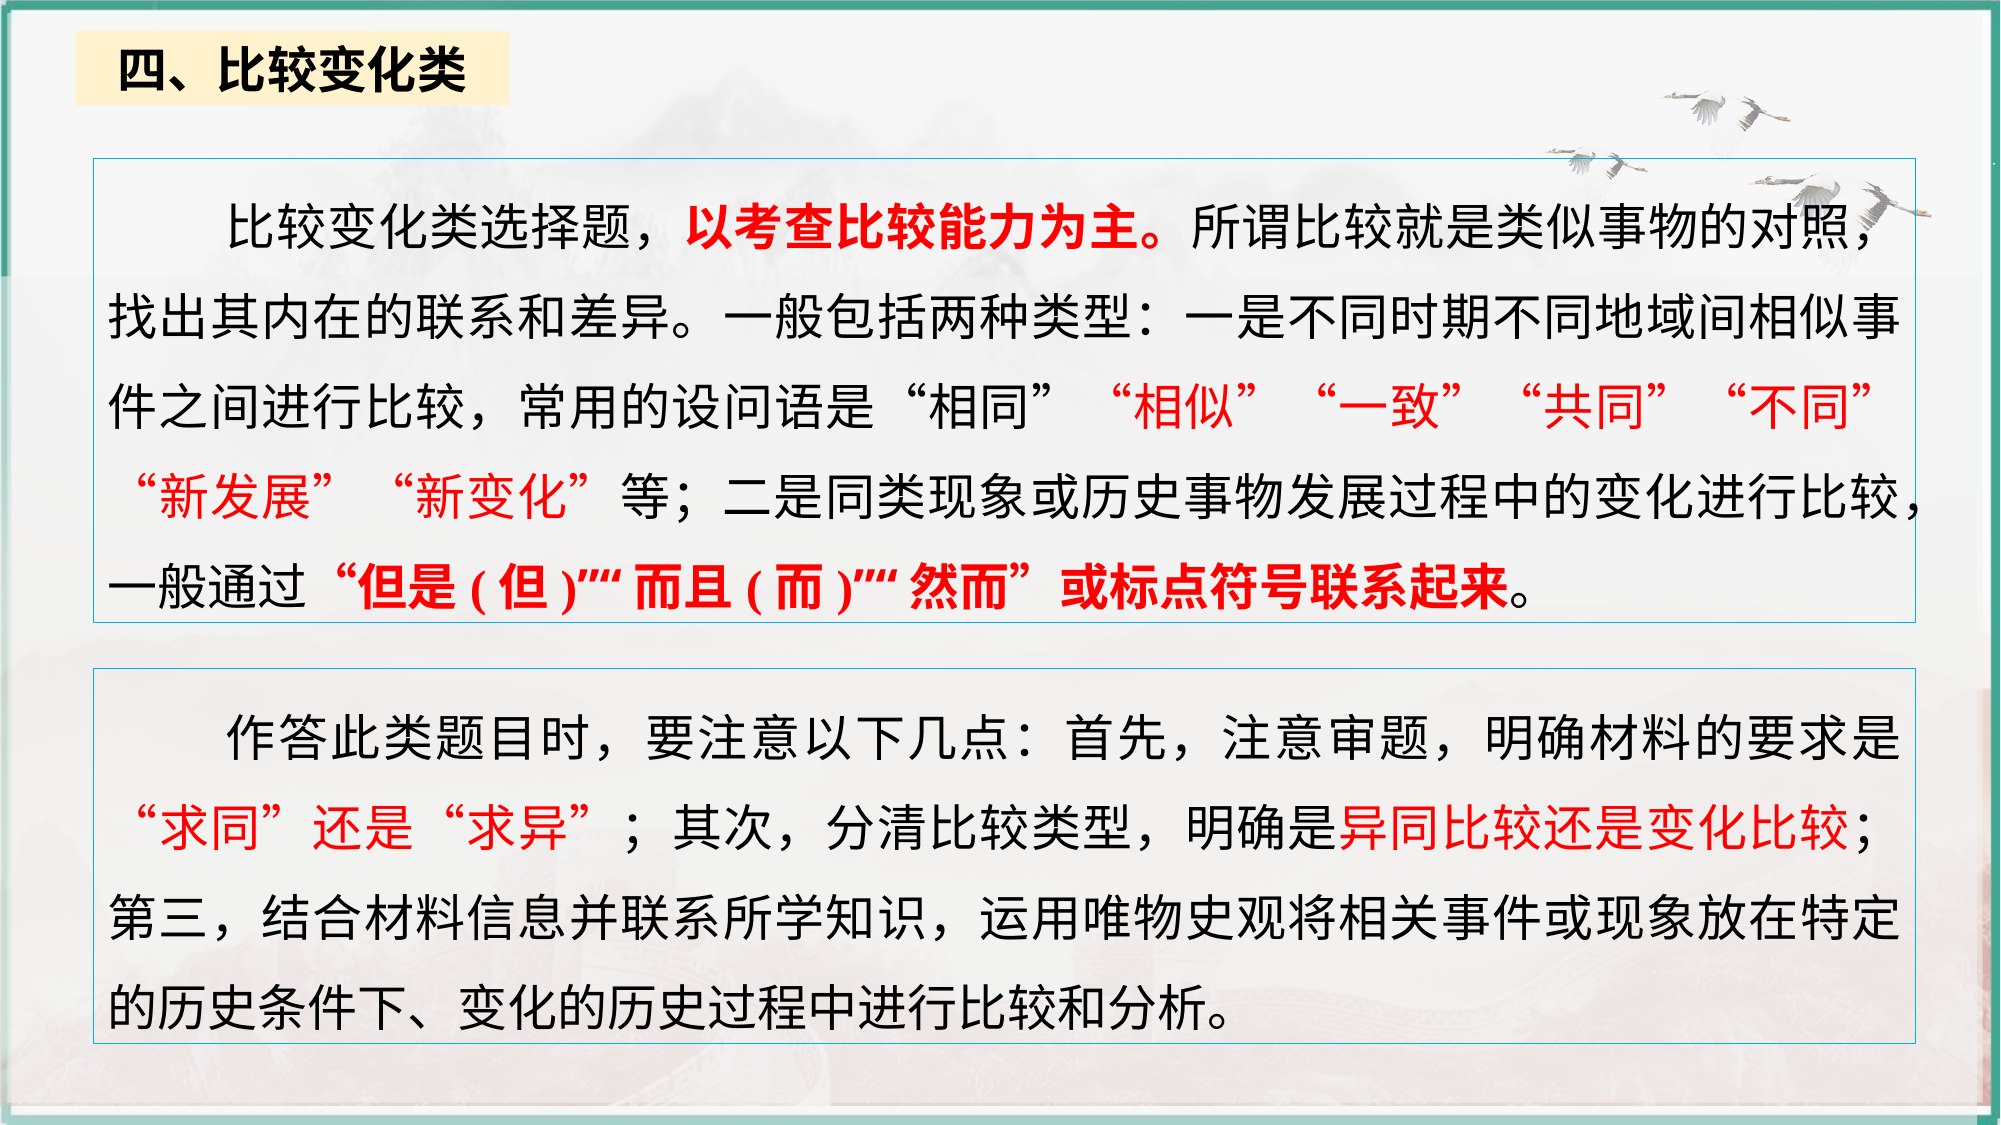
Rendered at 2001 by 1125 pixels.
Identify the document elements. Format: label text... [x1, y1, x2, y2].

text_box 四、比较变化类 [74, 31, 510, 106]
text_box 作答此类题目时，要注意以下几点：首先，注意审题，明确材料的要求是“求同”还是“求异”；其次，分清比较类型，明确是异同比较还是变化比较；第三，结合材料信息并联系所学知识，运用唯物史观将相关事件或现象放在特定的历史条件下、变化的历史过程中进行比较和分析。 [93, 668, 1916, 1044]
text_box 比较变化类选择题，以考查比较能力为主。所谓比较就是类似事物的对照，找出其内在的联系和差异。一般包括两种类型：一是不同时期不同地域间相似事件之间进行比较，常用的设问语是“相同”“相似”“一致”“共同”“不同”“新发展”“新变化”等；二是同类现象或历史事物发展过程中的变化进行比较，一般通过“但是(但)”“而且(而)”“然而”或标点符号联系起来。 [93, 158, 1916, 623]
picture [0, 0, 2001, 1125]
